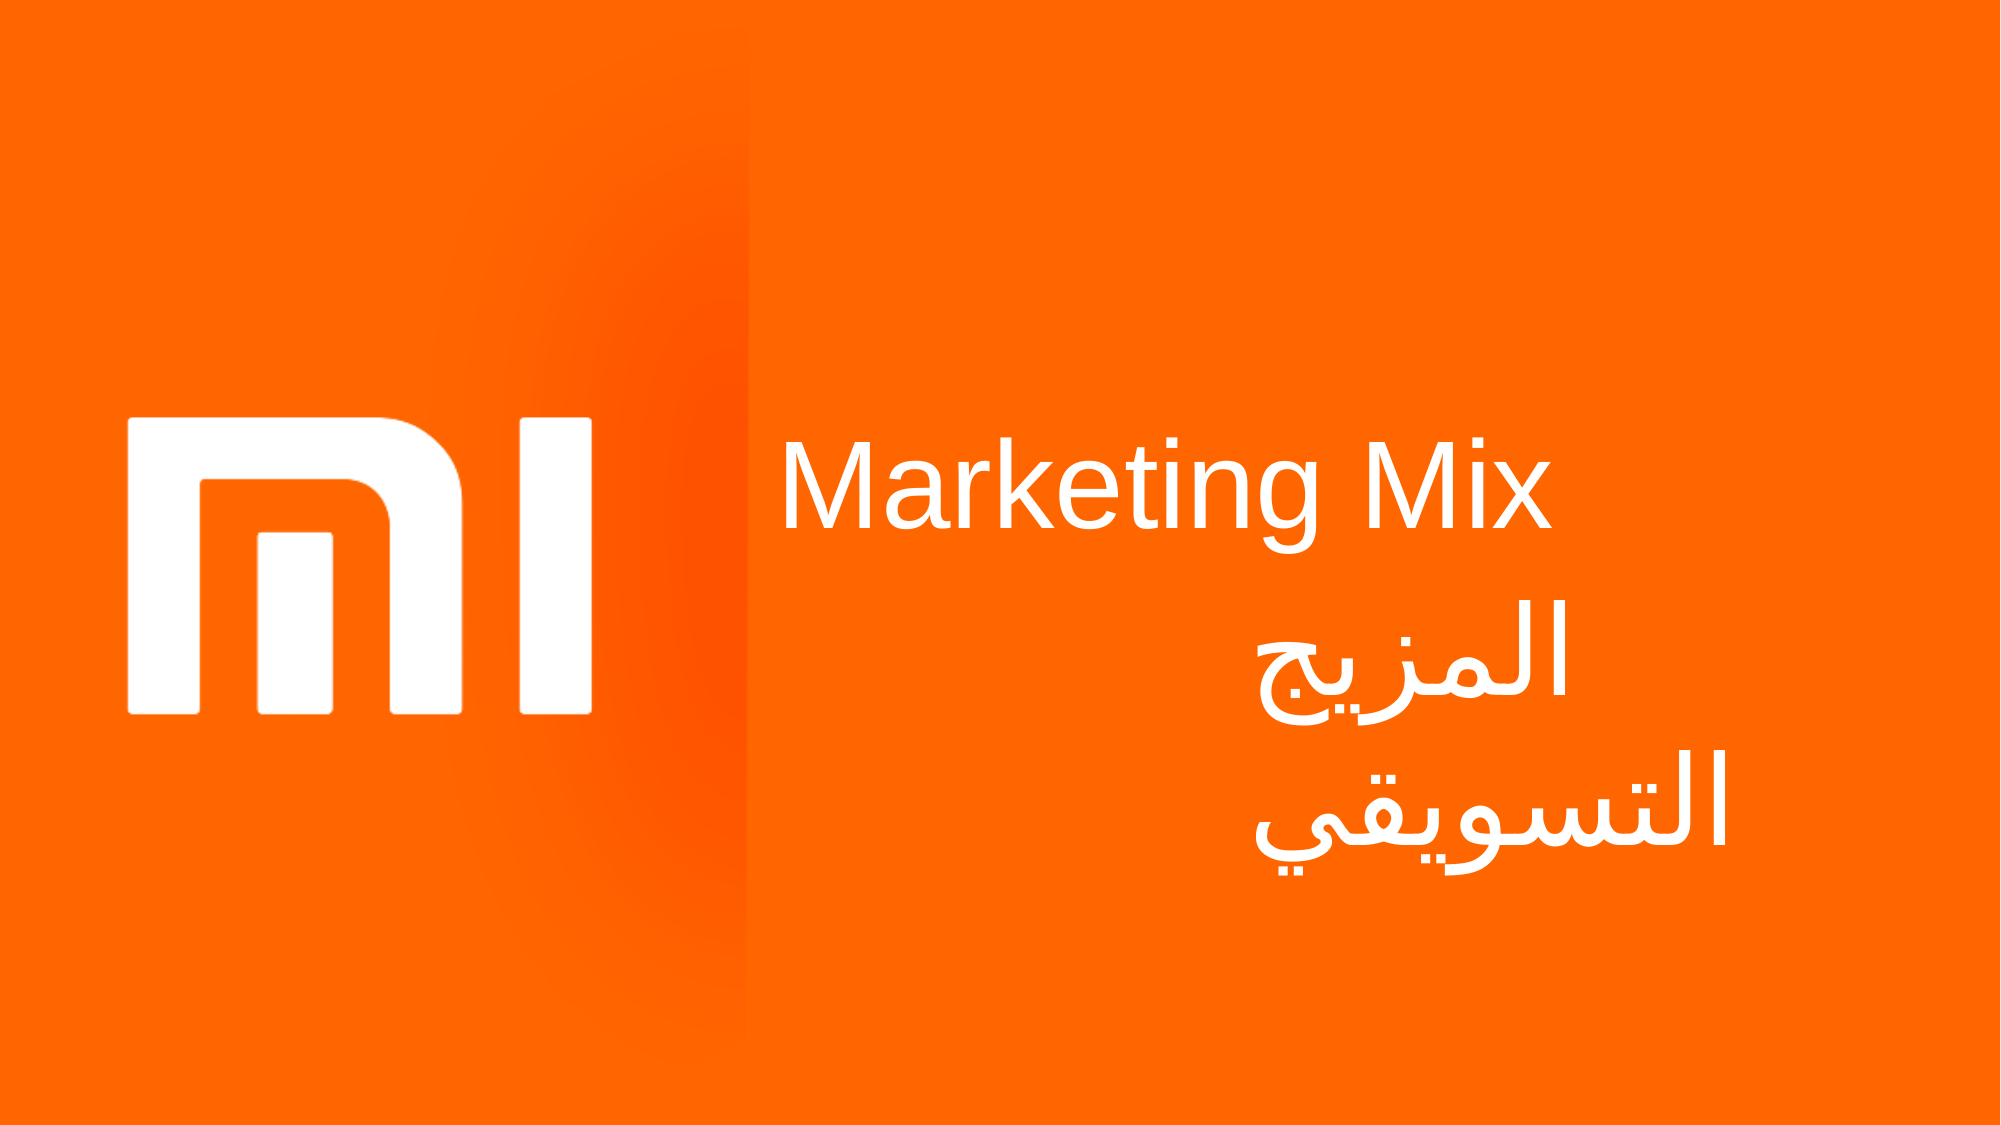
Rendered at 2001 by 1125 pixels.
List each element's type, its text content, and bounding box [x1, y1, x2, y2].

text_box المزيج التسويقي [1233, 562, 1977, 728]
text_box Marketing Mix [726, 395, 1606, 561]
picture [0, 0, 2001, 1125]
